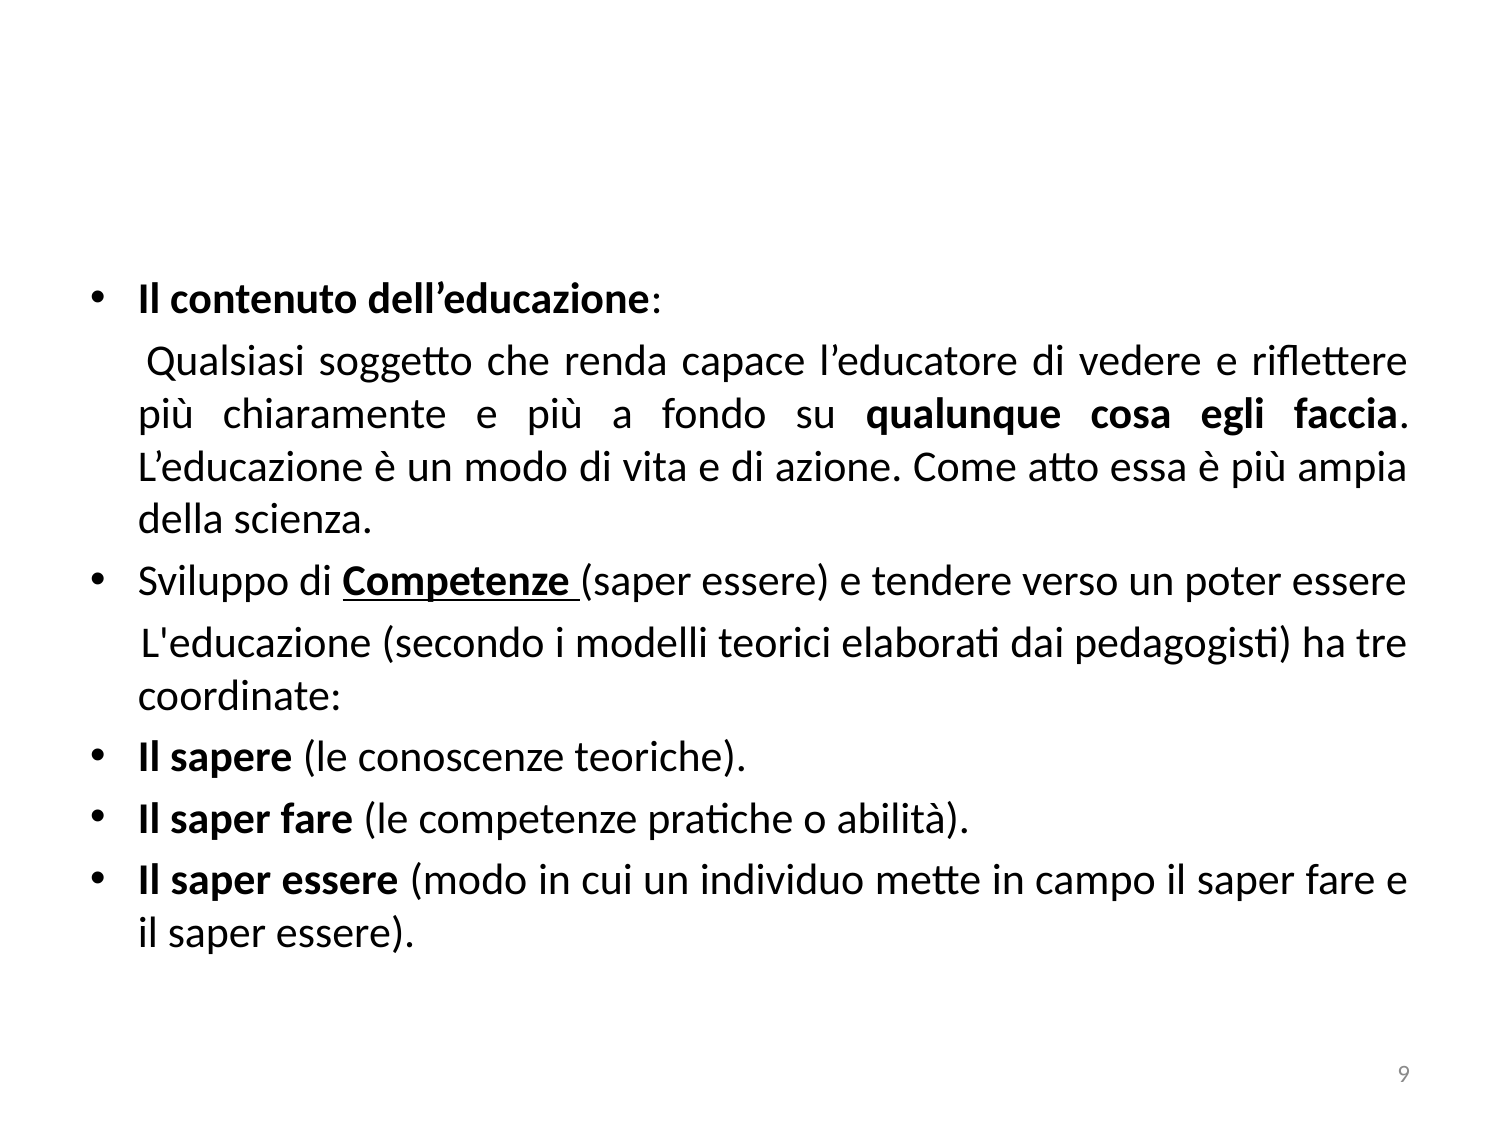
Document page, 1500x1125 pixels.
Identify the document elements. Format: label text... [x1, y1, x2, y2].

slide_number 9 [1074, 1042, 1425, 1103]
list Il contenuto dell’educazione: Qualsiasi soggetto che renda capace l’educatore di vedere e riflettere più chiaramente e più a fondo su qualunque cosa egli faccia. L’educazione è un modo di vita e di azione. Come atto essa è più ampia della scienza. Sviluppo di Competenze (saper essere) e tendere verso un poter essere L'educazione (secondo i modelli teorici elaborati dai pedagogisti) ha tre coordinate: Il sapere (le conoscenze teoriche). Il saper fare (le competenze pratiche o abilità). Il saper essere (modo in cui un individuo mette in campo il saper fare e il saper essere). [75, 262, 1425, 1005]
